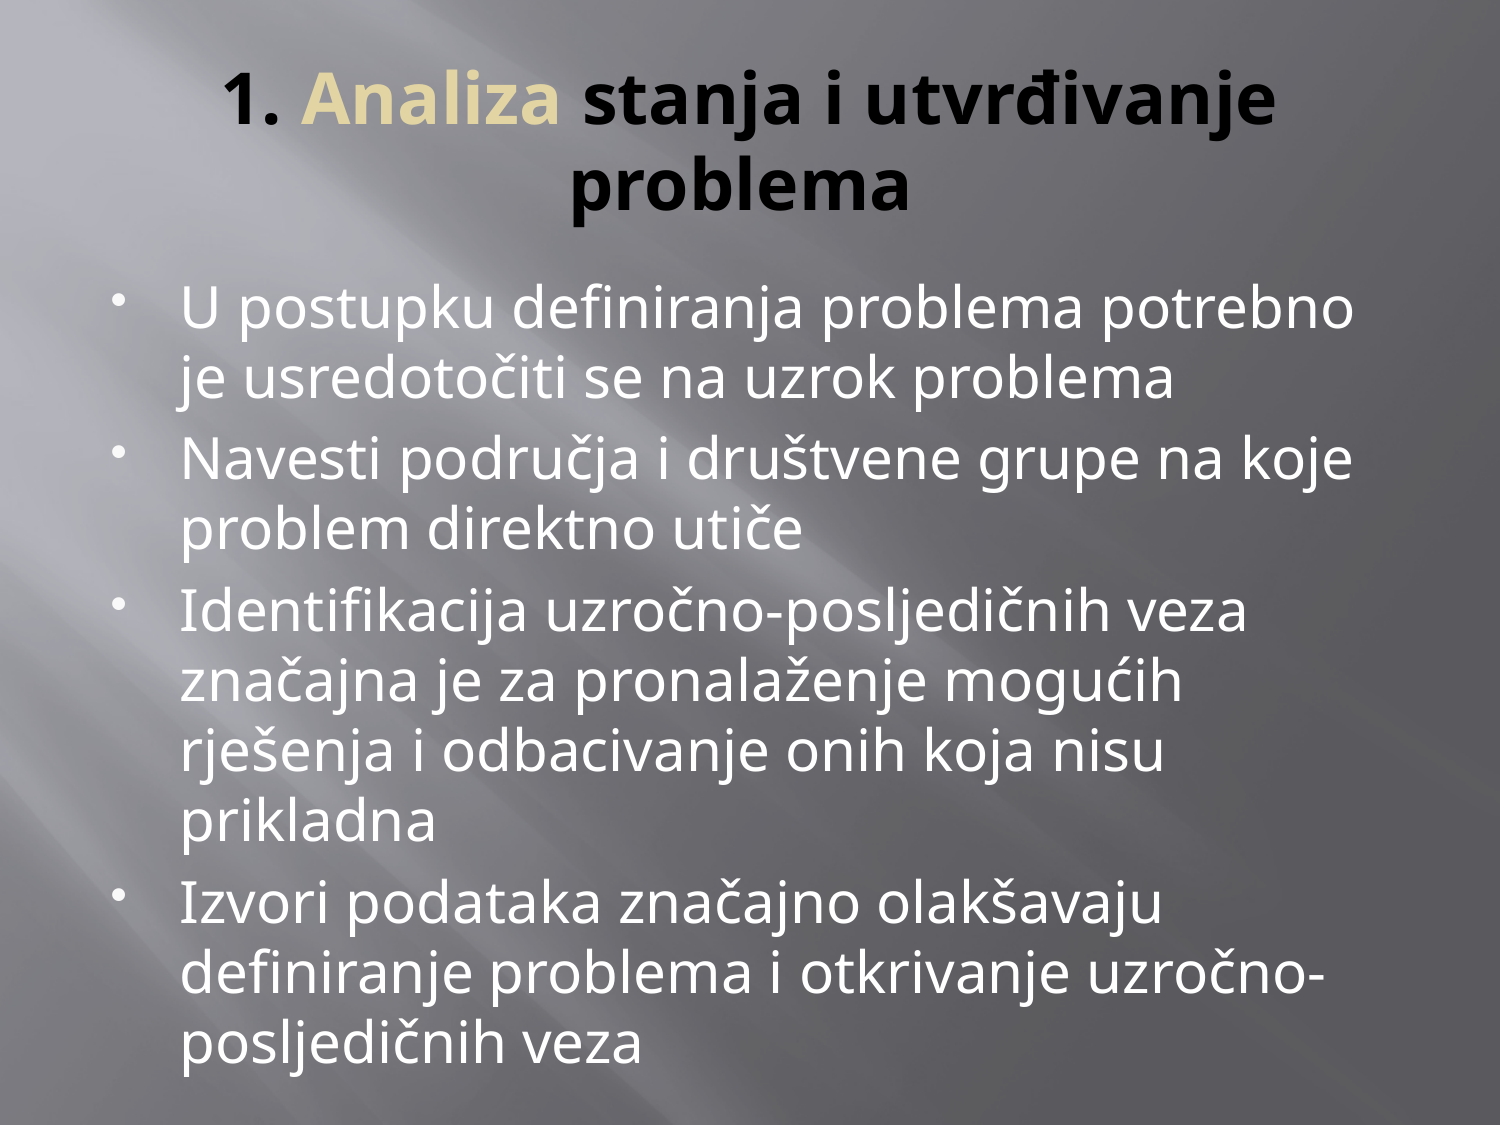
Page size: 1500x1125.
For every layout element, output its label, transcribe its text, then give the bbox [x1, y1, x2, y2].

title 1. Analiza stanja i utvrđivanje problema [75, 45, 1425, 233]
list U postupku definiranja problema potrebno je usredotočiti se na uzrok problema Navesti područja i društvene grupe na koje problem direktno utiče Identifikacija uzročno-posljedičnih veza značajna je za pronalaženje mogućih rješenja i odbacivanje onih koja nisu prikladna Izvori podataka značajno olakšavaju definiranje problema i otkrivanje uzročno-posljedičnih veza [75, 262, 1425, 1035]
